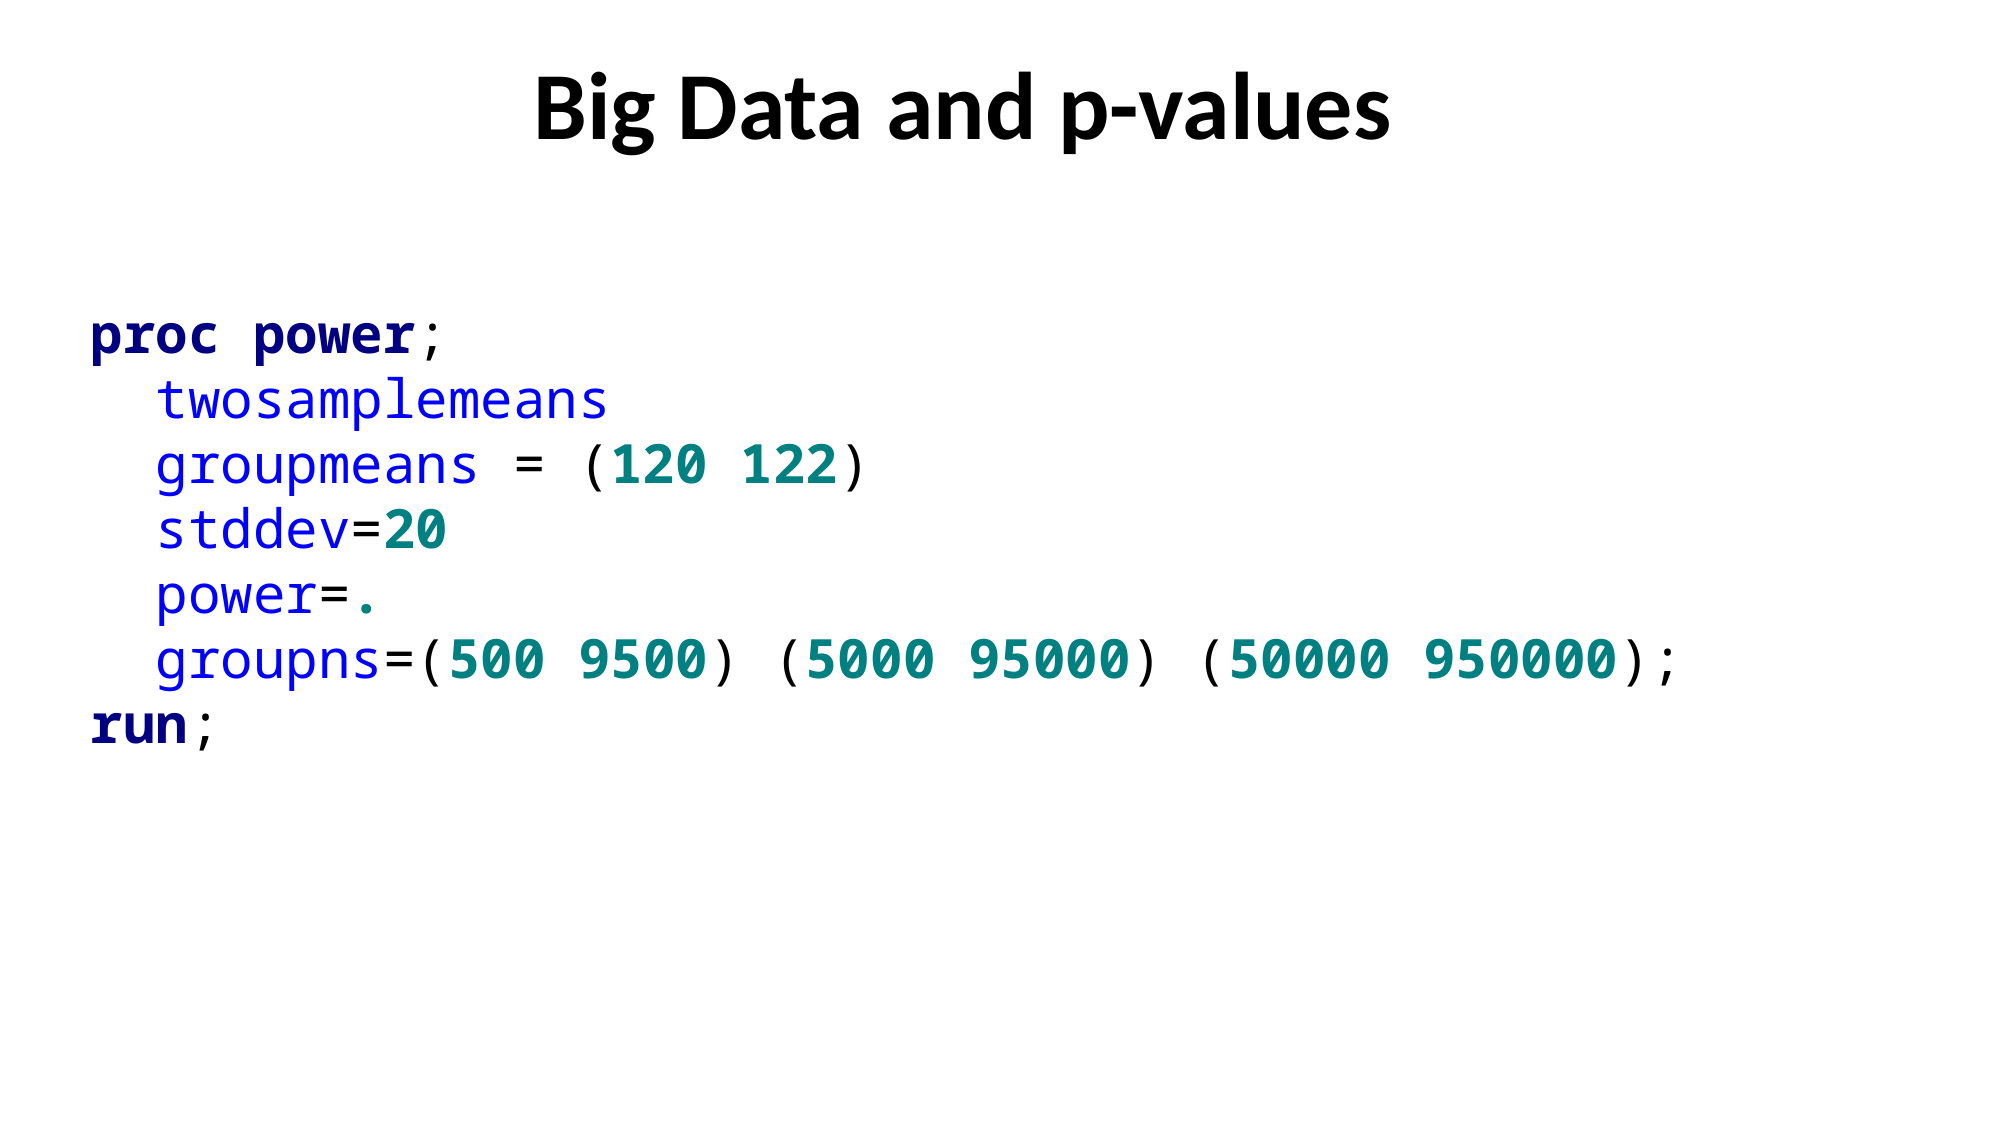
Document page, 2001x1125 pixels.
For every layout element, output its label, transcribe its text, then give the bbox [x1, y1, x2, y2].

text_box proc power; twosamplemeans groupmeans = (120 122) stddev=20 power=. groupns=(500 9500) (5000 95000) (50000 950000); run; [75, 292, 1788, 762]
title Big Data and p-values [518, 0, 1420, 218]
